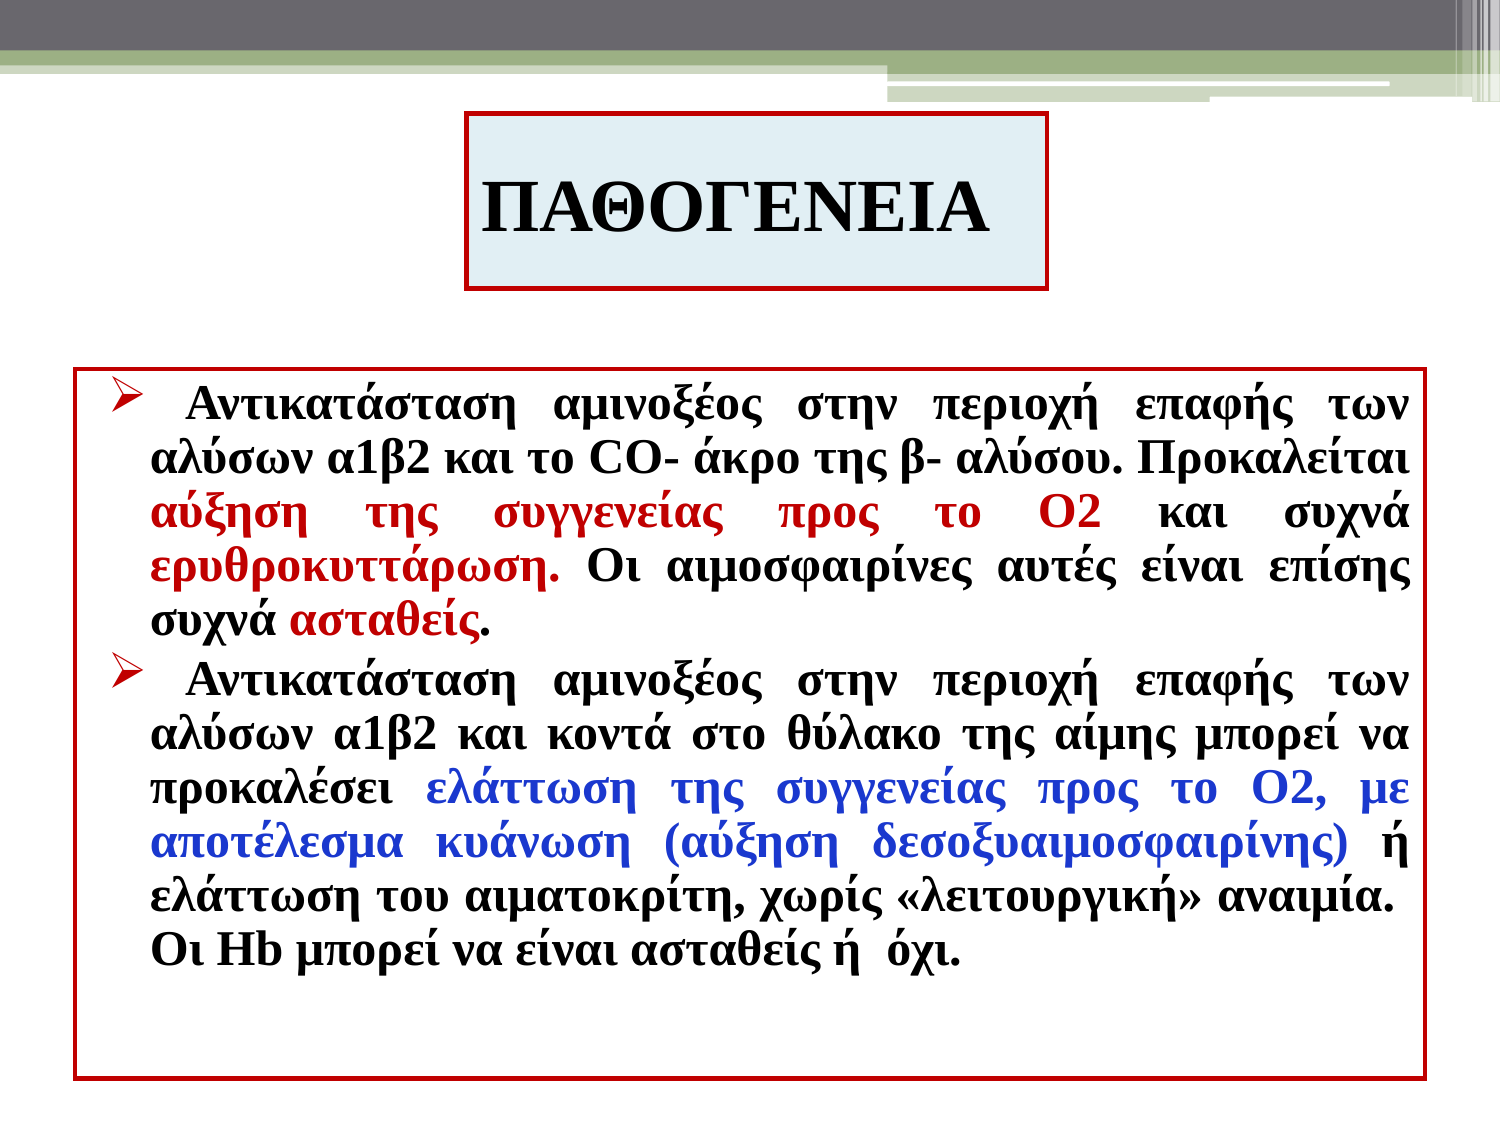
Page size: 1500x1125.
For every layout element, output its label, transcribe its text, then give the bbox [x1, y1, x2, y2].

list Αντικατάσταση αμινοξέος στην περιοχή επαφής των αλύσων α1β2 και το CO- άκρο της β- αλύσου. Προκαλείται αύξηση της συγγενείας προς το O2 και συχνά ερυθροκυττάρωση. Οι αιμοσφαιρίνες αυτές είναι επίσης συχνά ασταθείς. Αντικατάσταση αμινοξέος στην περιοχή επαφής των αλύσων α1β2 και κοντά στο θύλακο της αίμης μπορεί να προκαλέσει ελάττωση της συγγενείας προς το Ο2, με αποτέλεσμα κυάνωση (αύξηση δεσοξυαιμοσφαιρίνης) ή ελάττωση του αιματοκρίτη, χωρίς «λειτουργική» αναιμία. Οι Hb μπορεί να είναι ασταθείς ή όχι. [75, 369, 1425, 1079]
title ΠΑΘΟΓΕΝΕΙΑ [466, 113, 1048, 289]
